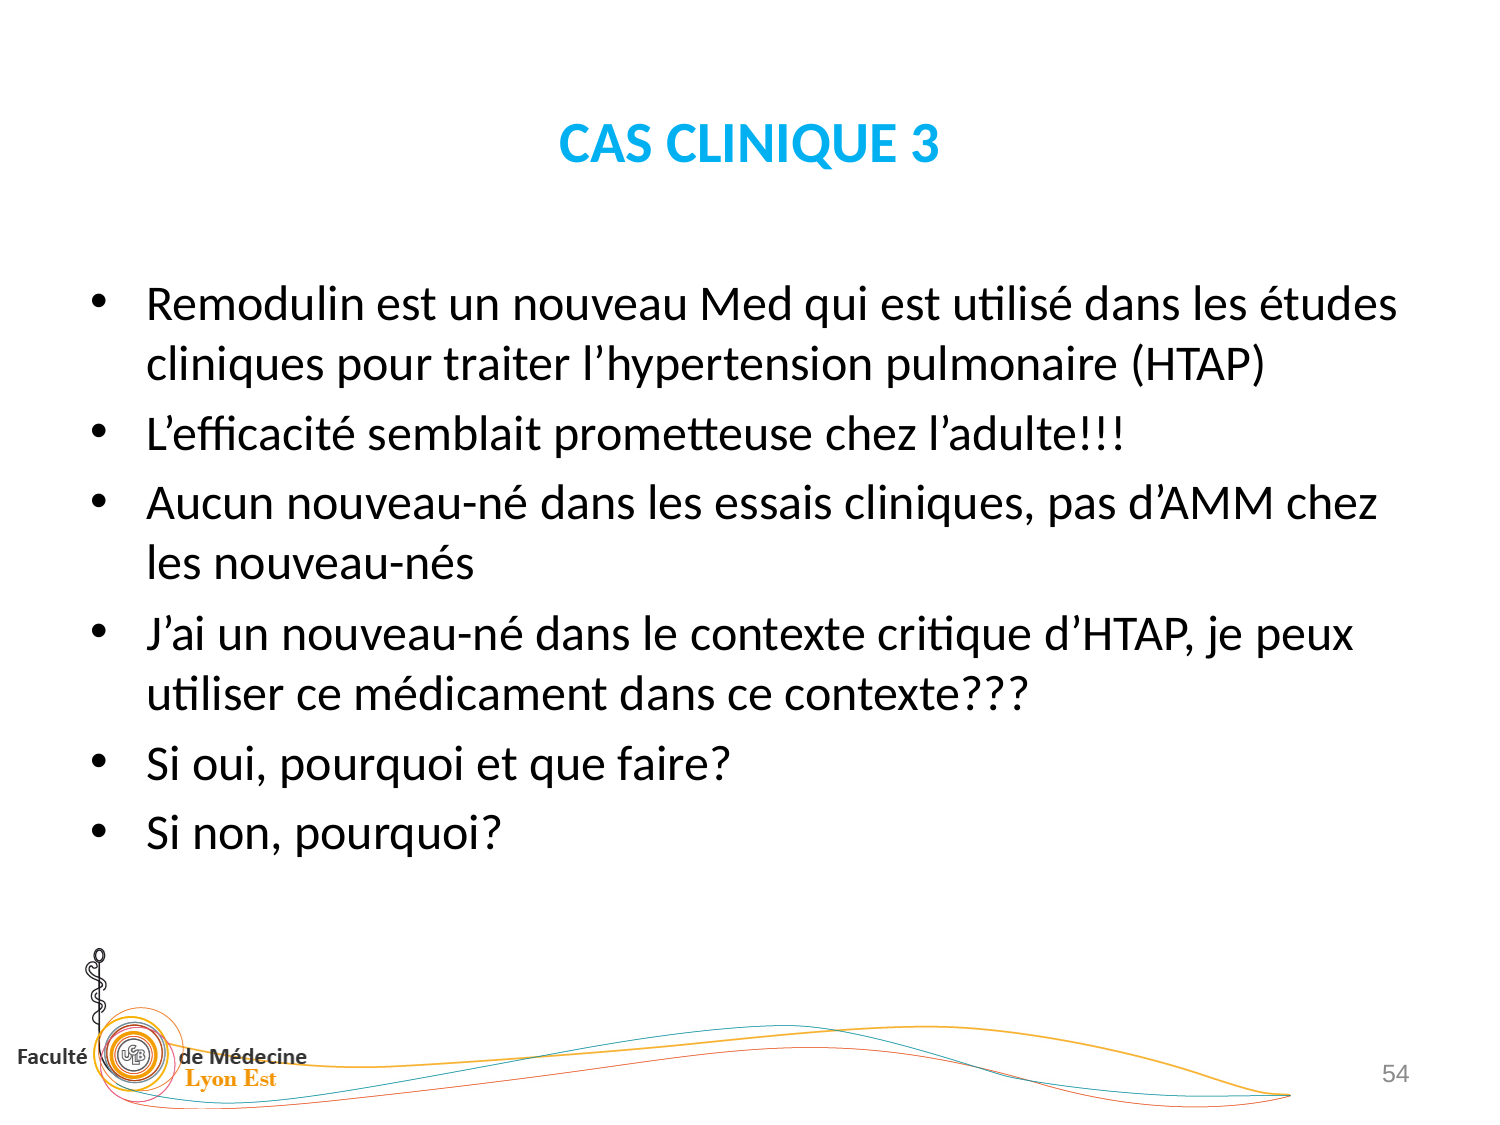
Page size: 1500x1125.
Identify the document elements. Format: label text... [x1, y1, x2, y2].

title CAS CLINIQUE 3 [75, 45, 1425, 233]
slide_number 54 [1074, 1042, 1425, 1103]
picture [17, 948, 1291, 1109]
list Remodulin est un nouveau Med qui est utilisé dans les études cliniques pour traiter l’hypertension pulmonaire (HTAP) L’efficacité semblait prometteuse chez l’adulte!!! Aucun nouveau-né dans les essais cliniques, pas d’AMM chez les nouveau-nés J’ai un nouveau-né dans le contexte critique d’HTAP, je peux utiliser ce médicament dans ce contexte??? Si oui, pourquoi et que faire? Si non, pourquoi? [75, 262, 1425, 1005]
